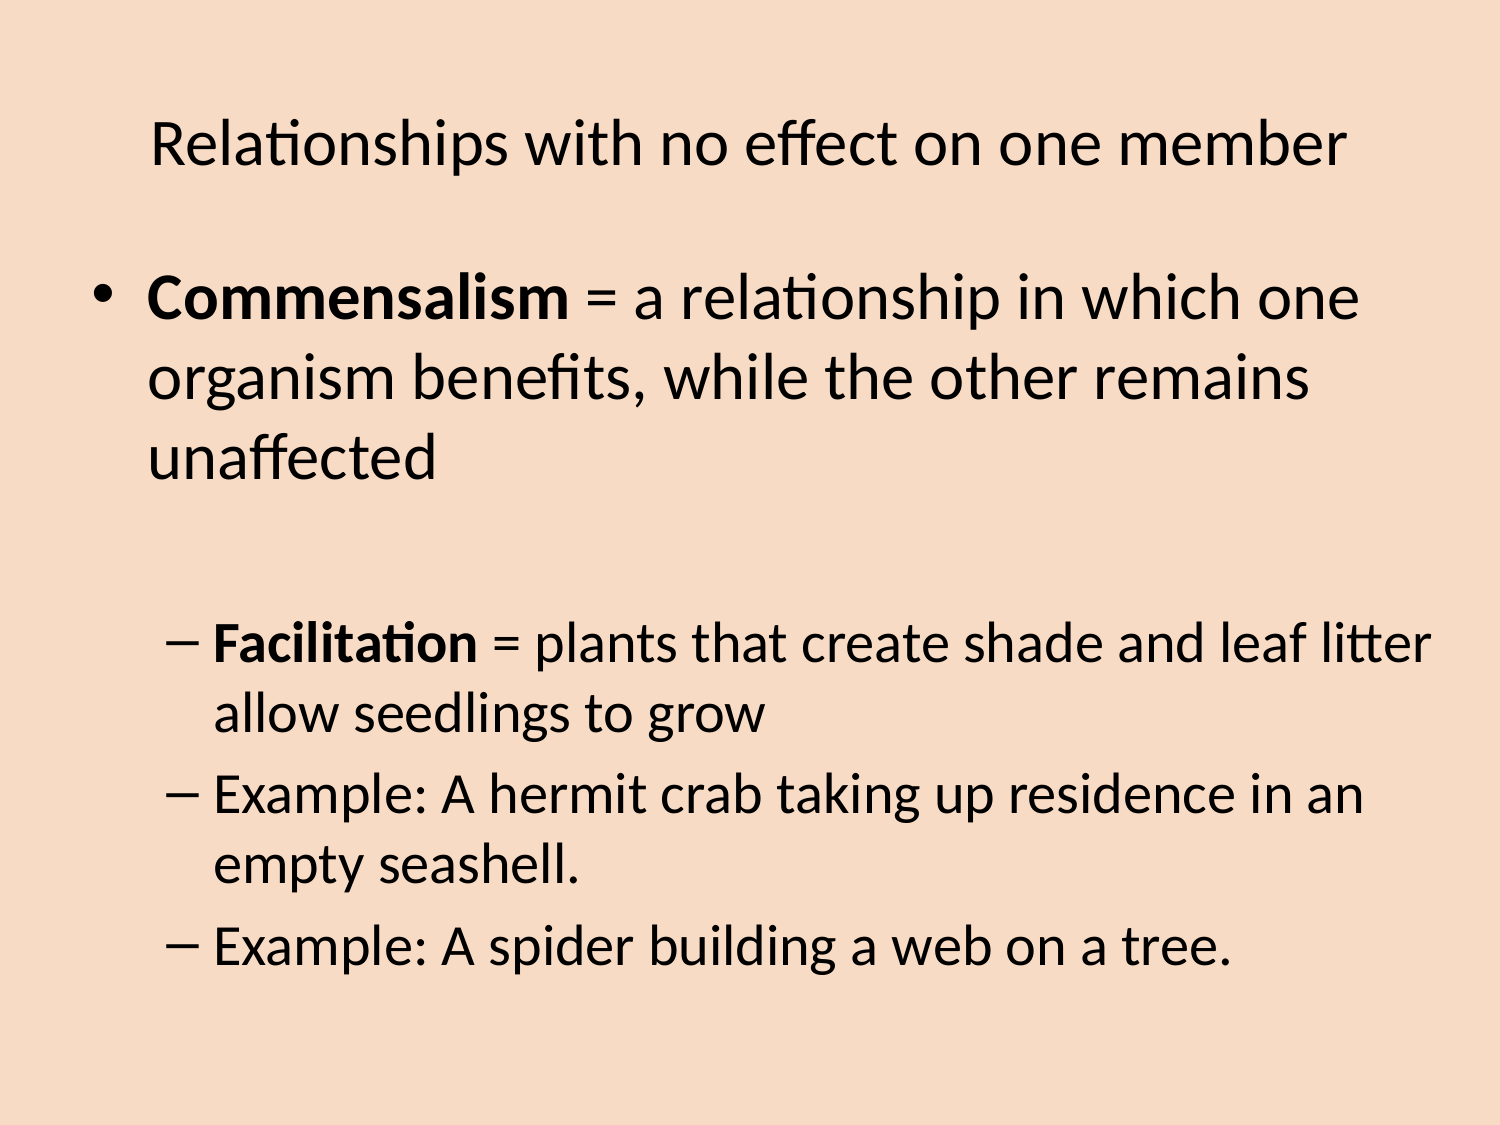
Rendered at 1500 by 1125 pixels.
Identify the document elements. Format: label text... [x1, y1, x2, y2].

title Relationships with no effect on one member [75, 45, 1425, 233]
list Commensalism = a relationship in which one organism benefits, while the other remains unaffected Facilitation = plants that create shade and leaf litter allow seedlings to grow Example: A hermit crab taking up residence in an empty seashell. Example: A spider building a web on a tree. [76, 245, 1500, 1031]
